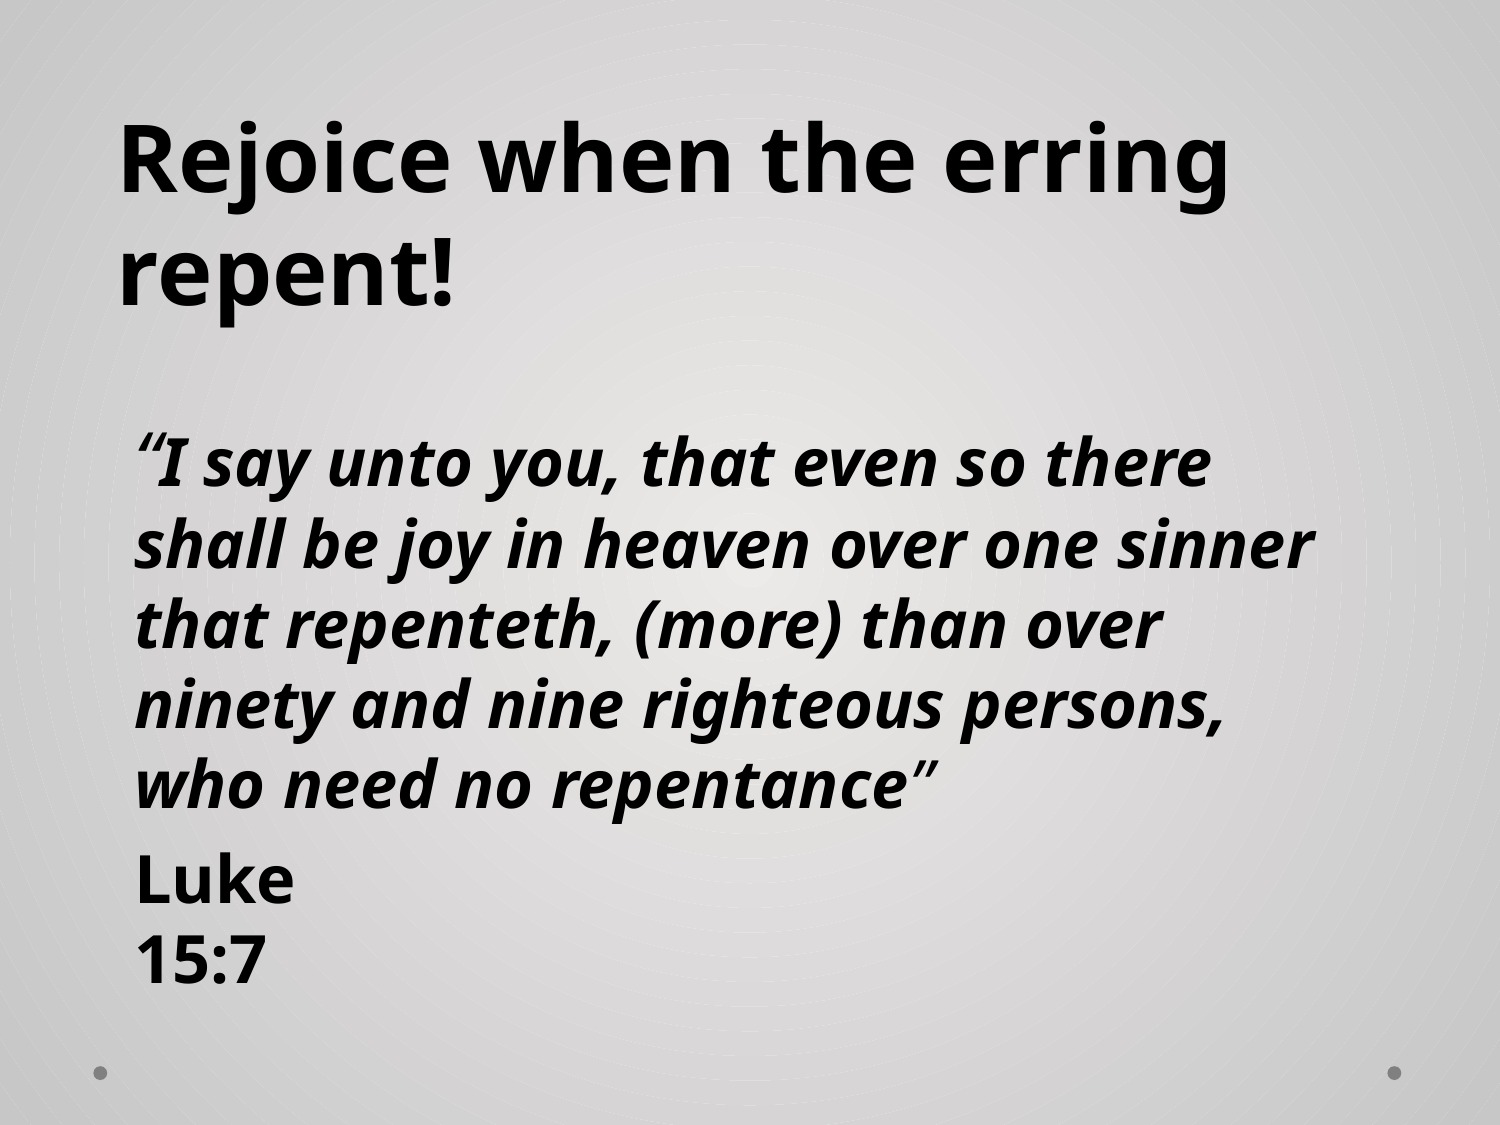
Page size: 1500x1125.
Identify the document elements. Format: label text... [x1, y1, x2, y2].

title “I say unto you, that even so there shall be joy in heaven over one sinner that repenteth, (more) than over ninety and nine righteous persons, who need no repentance” [119, 403, 1381, 829]
subtitle Luke 15:7 [119, 828, 418, 1125]
text_box Rejoice when the erring repent! [105, 93, 1446, 330]
